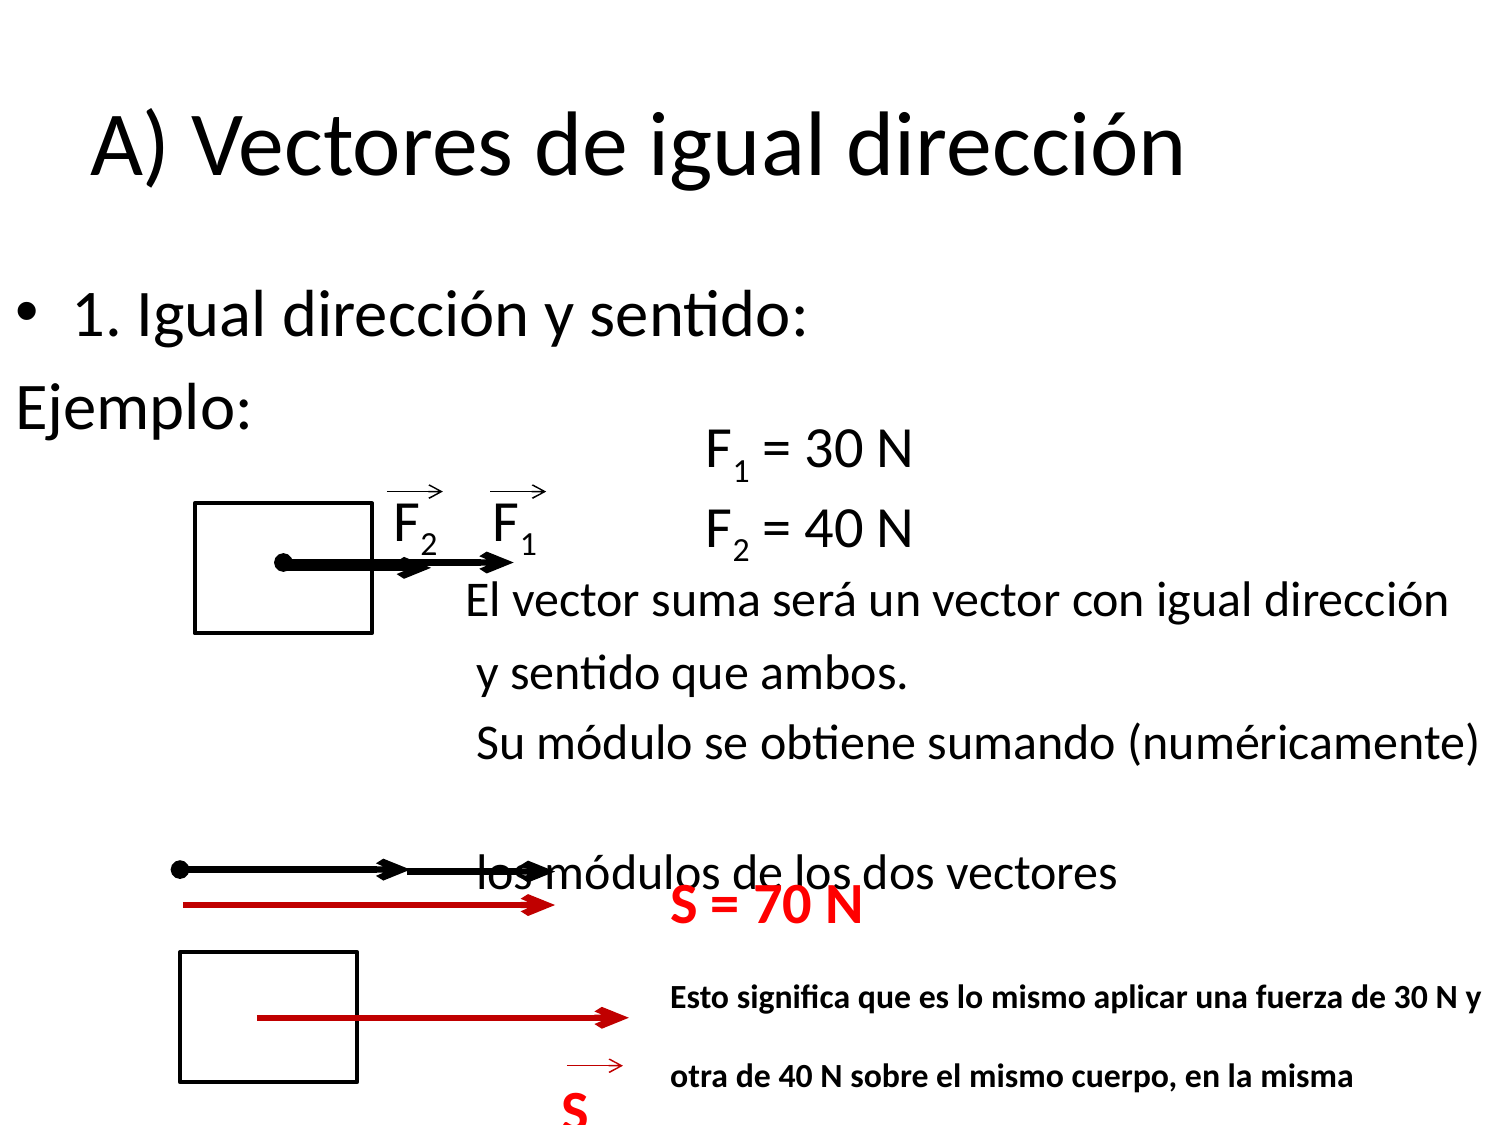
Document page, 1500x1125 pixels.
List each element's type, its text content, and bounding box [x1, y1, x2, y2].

text_box F2 [378, 475, 479, 561]
text_box F1 [479, 475, 632, 570]
text_box [193, 501, 374, 635]
text_box S = 70 N Esto significa que es lo mismo aplicar una fuerza de 30 N y otra de 40 N sobre el mismo cuerpo, en la misma dirección y sentido, que aplicar una sola fuerza, de 70 N [655, 857, 1500, 1125]
title A) Vectores de igual dirección [75, 45, 1425, 233]
text_box [178, 950, 359, 1084]
list 1. Igual dirección y sentido: Ejemplo: El vector suma será un vector con igual dirección y sentido que ambos. Su módulo se obtiene sumando (numéricamente) los módulos de los dos vectores [0, 262, 1500, 1005]
text_box S [546, 1065, 655, 1125]
text_box F1 = 30 N F2 = 40 N [690, 401, 939, 656]
